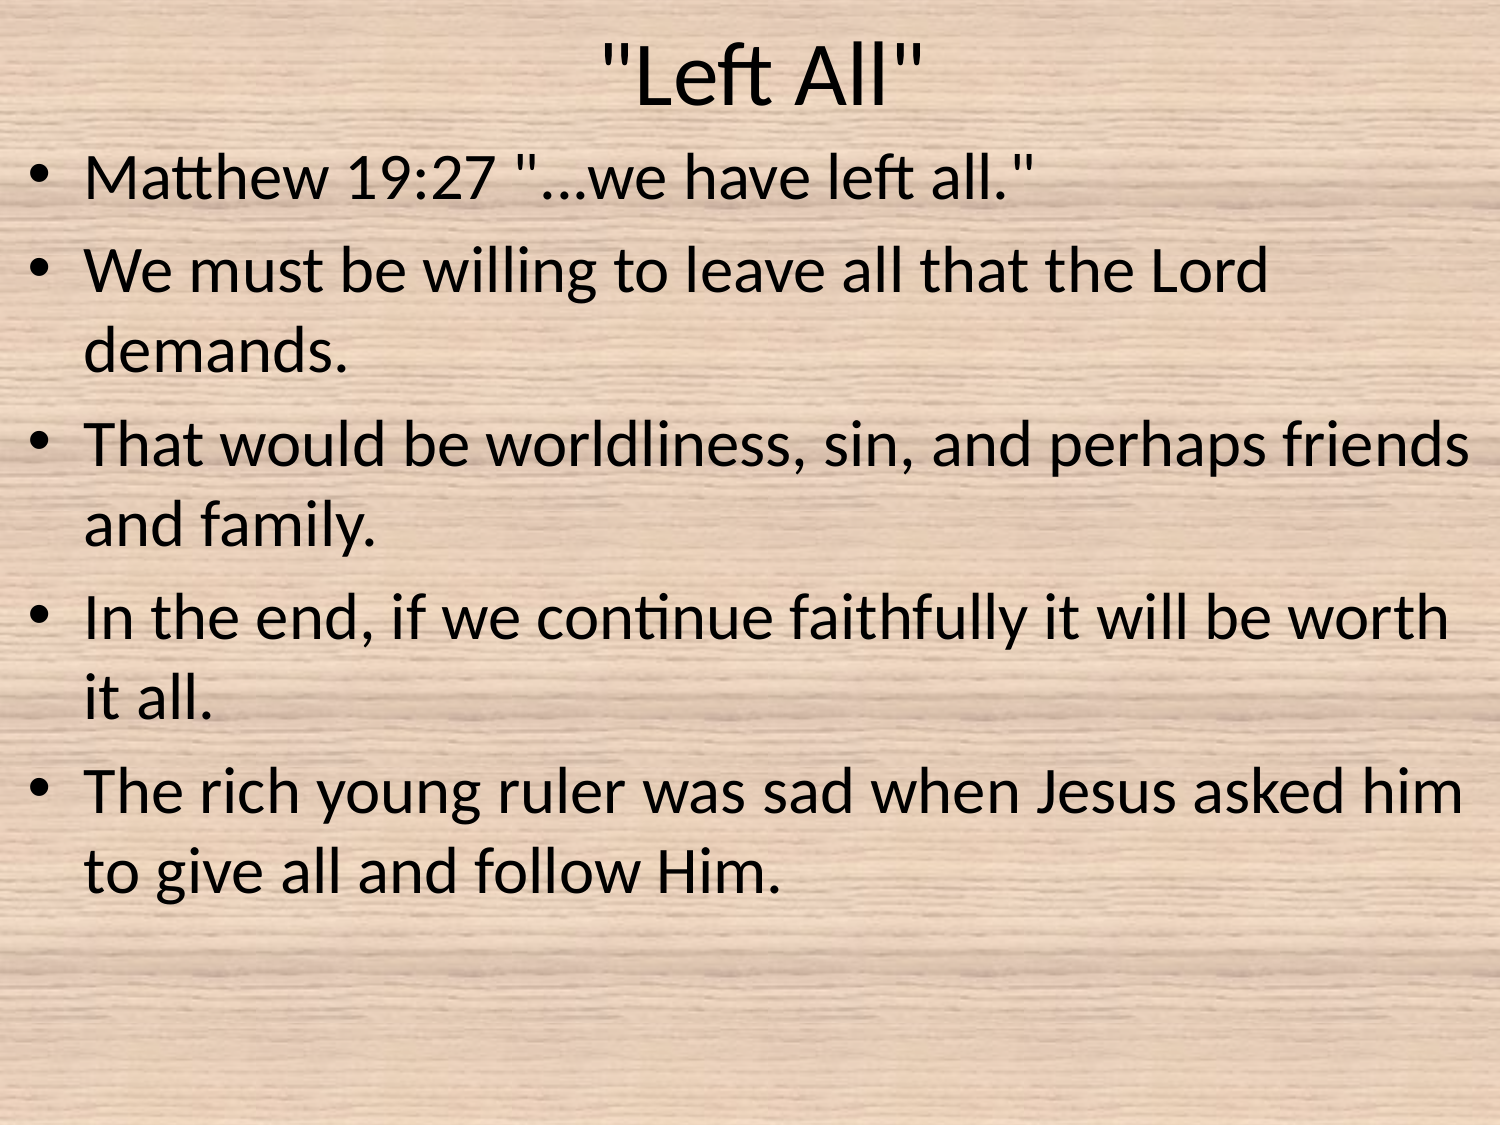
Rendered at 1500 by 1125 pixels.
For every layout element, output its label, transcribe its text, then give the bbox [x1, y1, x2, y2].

list Matthew 19:27 "...we have left all." We must be willing to leave all that the Lord demands. That would be worldliness, sin, and perhaps friends and family. In the end, if we continue faithfully it will be worth it all. The rich young ruler was sad when Jesus asked him to give all and follow Him. [12, 125, 1500, 1113]
title "Left All" [87, 0, 1438, 125]
